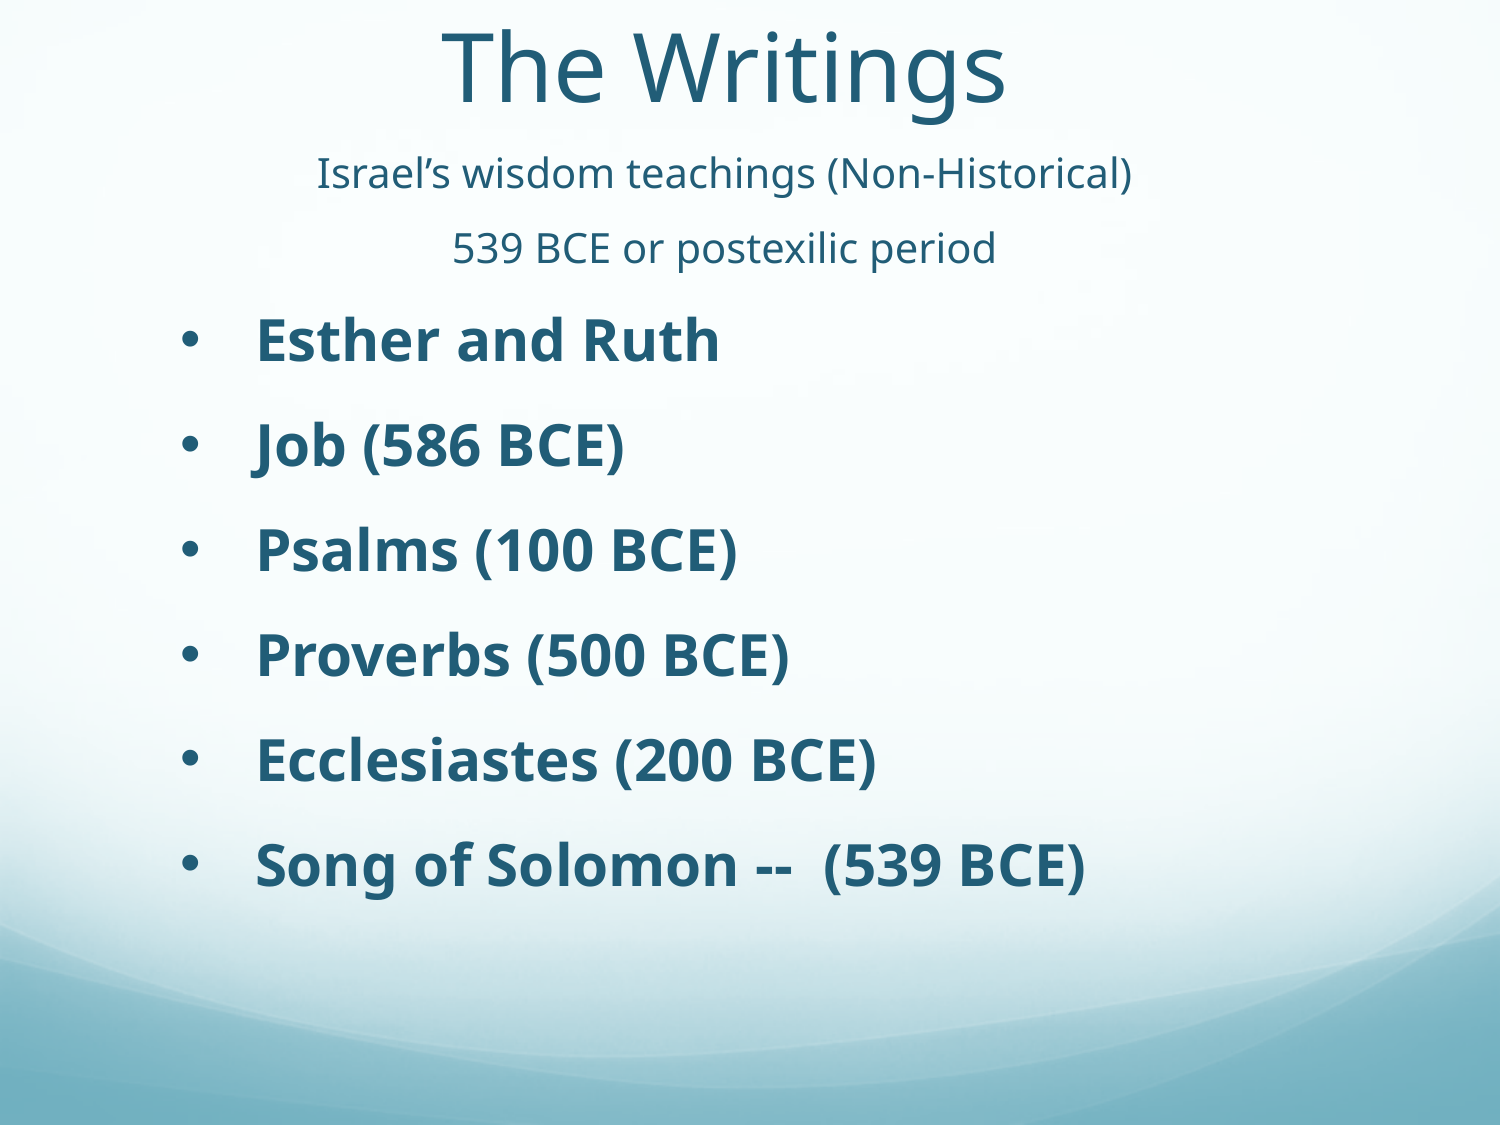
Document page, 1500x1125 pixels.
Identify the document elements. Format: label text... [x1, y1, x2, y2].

text_box Esther and Ruth Job (586 BCE) Psalms (100 BCE) Proverbs (500 BCE) Ecclesiastes (200 BCE) Song of Solomon -- (539 BCE) [90, 260, 1353, 906]
title The Writings Israel’s wisdom teachings (Non-Historical) 539 BCE or postexilic period [65, 33, 1385, 280]
